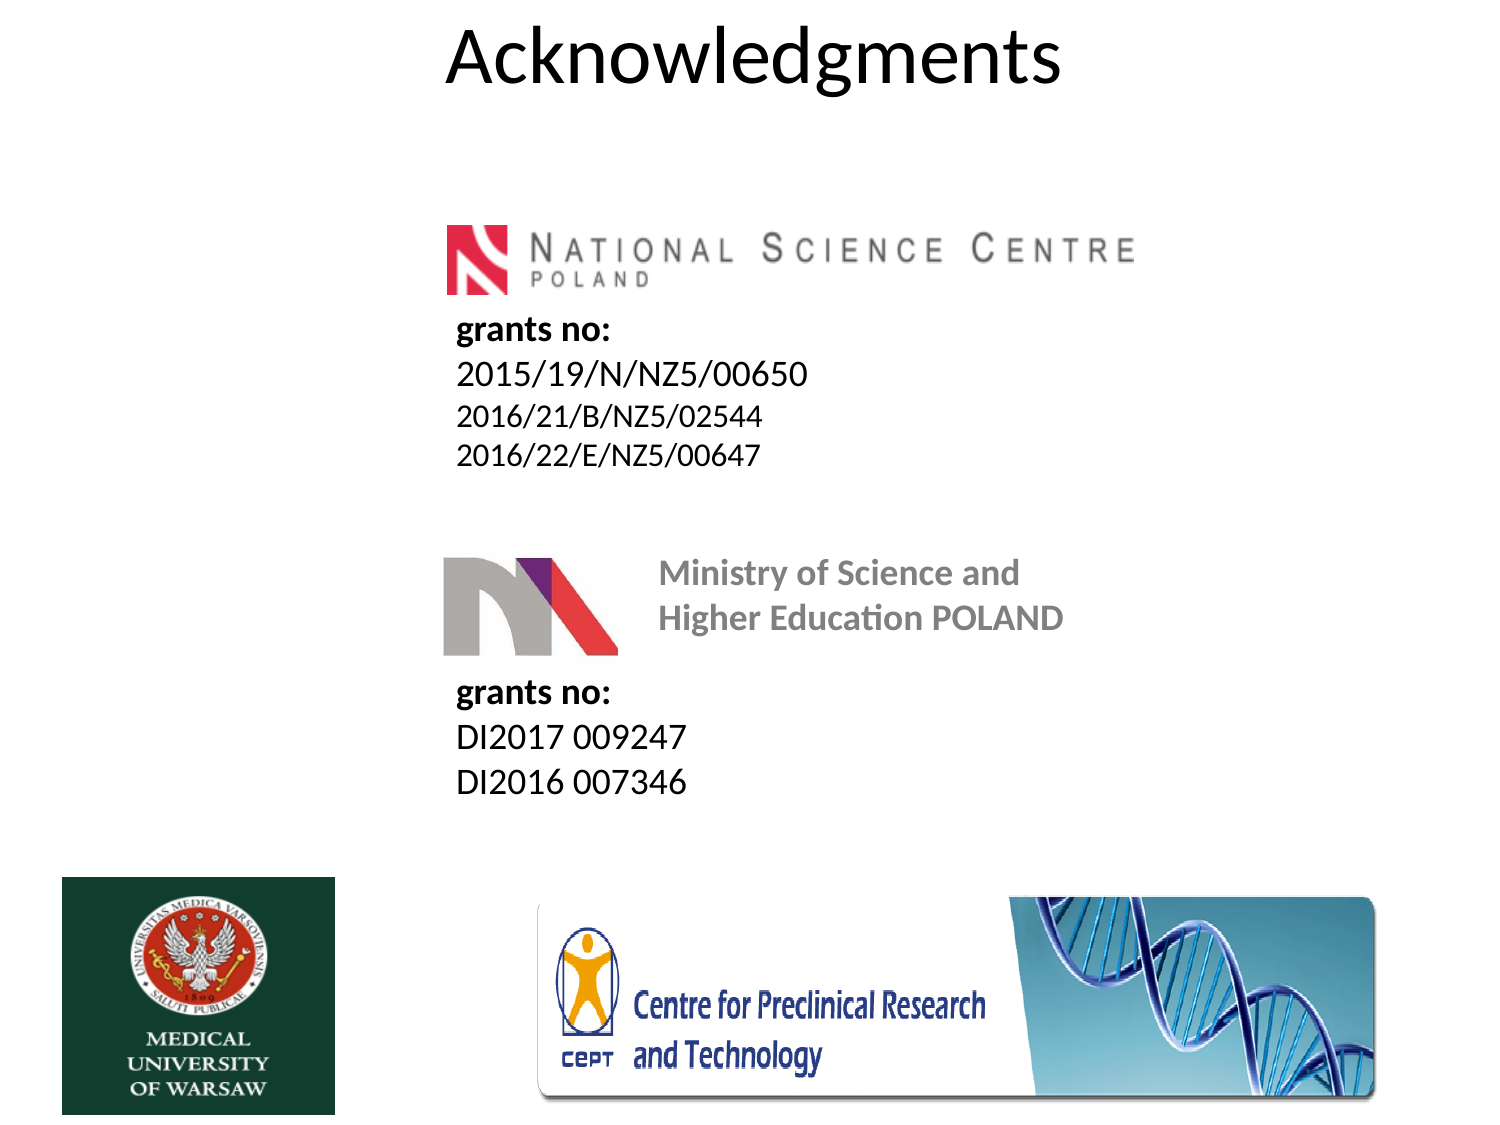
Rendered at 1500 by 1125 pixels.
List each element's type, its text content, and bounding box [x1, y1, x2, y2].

picture [442, 517, 618, 693]
text_box grants no: 2015/19/N/NZ5/00650 2016/21/B/NZ5/02544 2016/22/E/NZ5/00647 [441, 296, 1054, 526]
text_box grants no: DI2017 009247 DI2016 007346 [441, 659, 1021, 855]
text_box Ministry of Science and Higher Education POLAND [643, 540, 1112, 691]
picture [447, 225, 1135, 295]
title Acknowledgments [91, 0, 1417, 108]
picture [62, 877, 335, 1115]
picture [537, 892, 1379, 1114]
